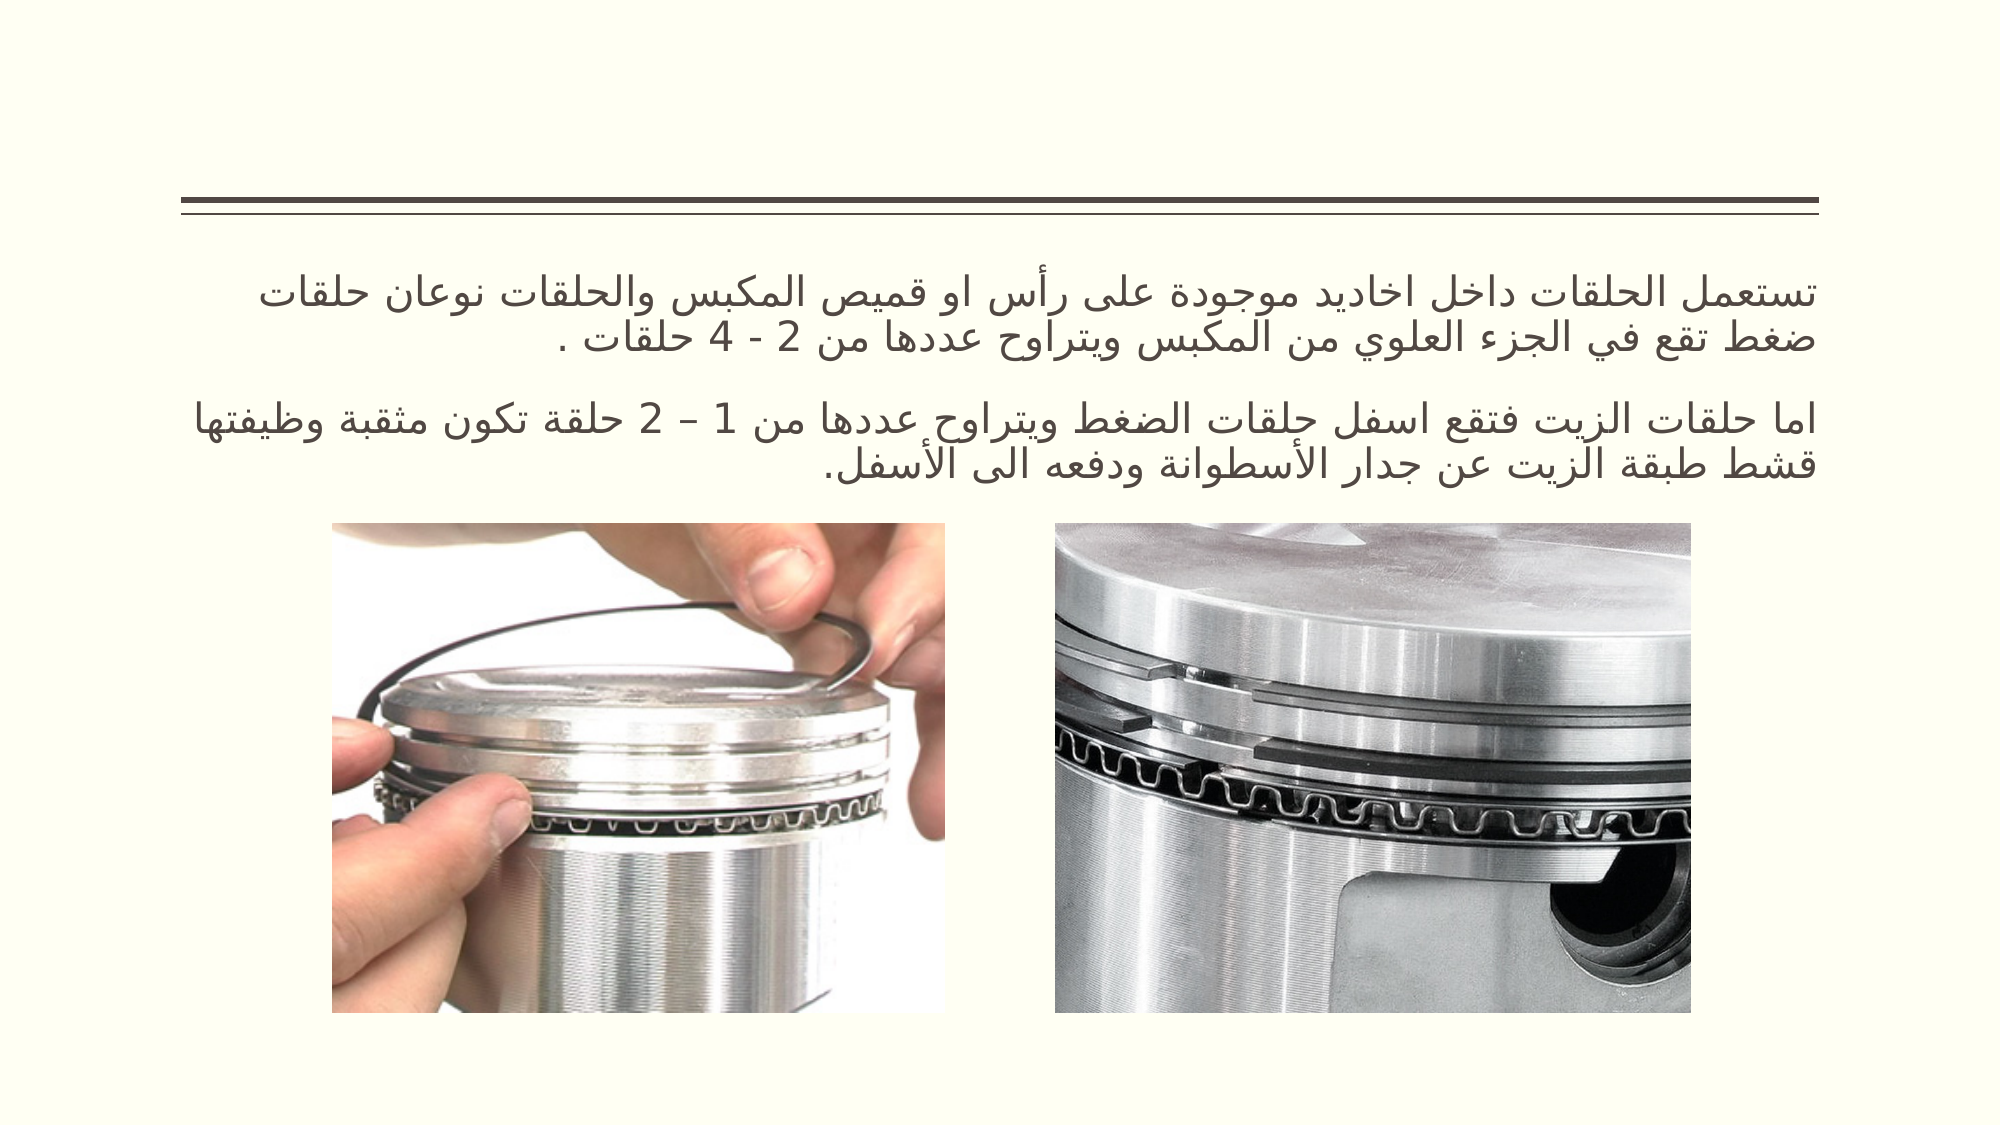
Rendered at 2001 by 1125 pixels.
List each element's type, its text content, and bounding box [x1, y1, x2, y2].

picture [332, 523, 945, 1013]
picture [1055, 523, 1691, 1013]
list تستعمل الحلقات داخل اخاديد موجودة على رأس او قميص المكبس والحلقات نوعان حلقات ضغط تقع في الجزء العلوي من المكبس ويتراوح عددها من 2 - 4 حلقات . اما حلقات الزيت فتقع اسفل حلقات الضغط ويتراوح عددها من 1 – 2 حلقة تكون مثقبة وظيفتها قشط طبقة الزيت عن جدار الأسطوانة ودفعه الى الأسفل. [181, 262, 1819, 1013]
